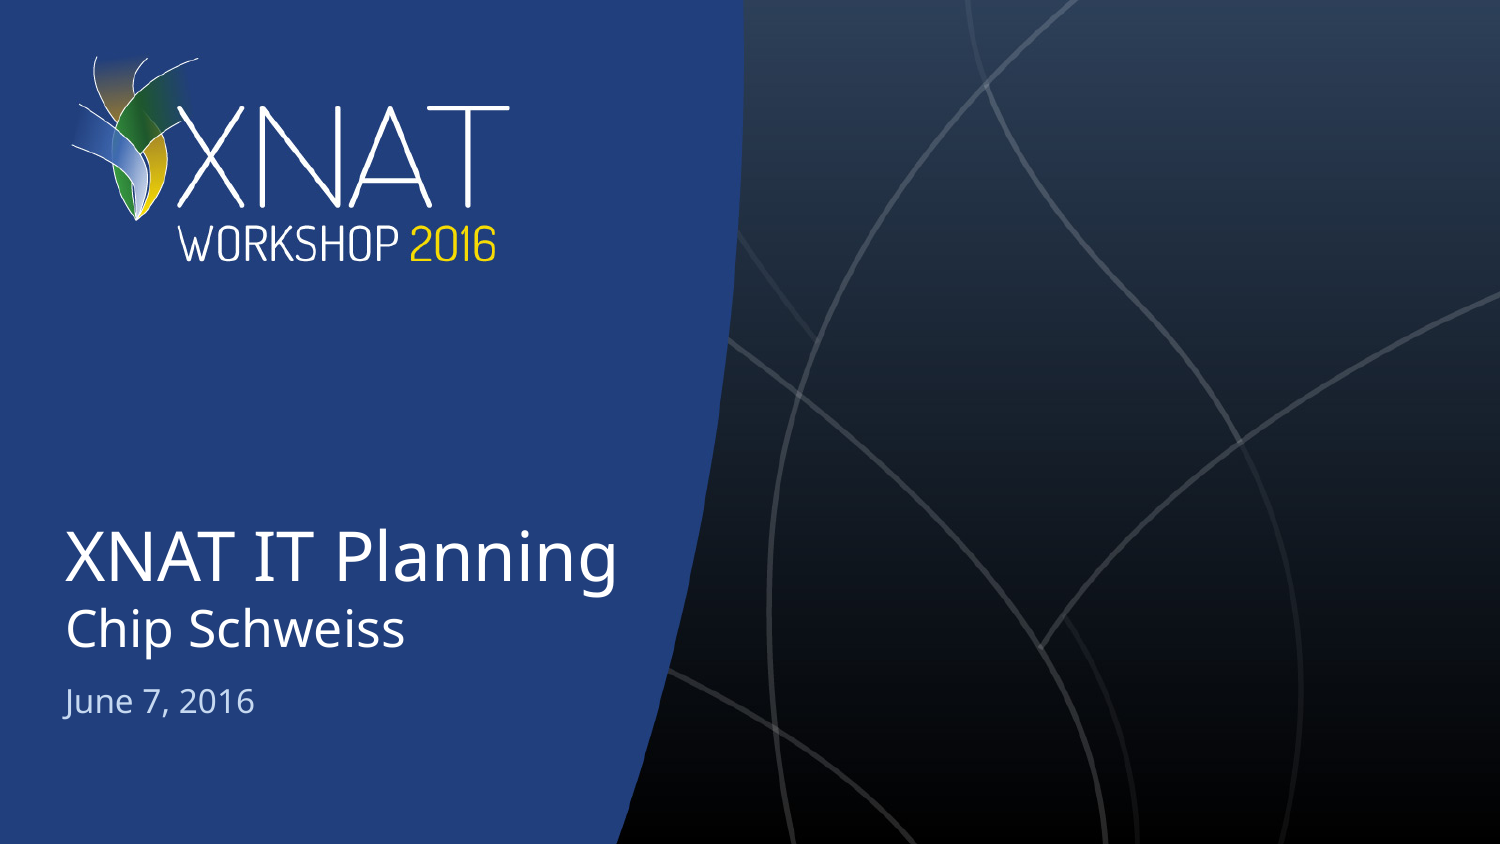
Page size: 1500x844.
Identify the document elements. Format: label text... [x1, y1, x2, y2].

subtitle June 7, 2016 [50, 672, 666, 797]
title XNAT IT Planning Chip Schweiss [50, 484, 666, 666]
picture [0, 0, 1500, 844]
